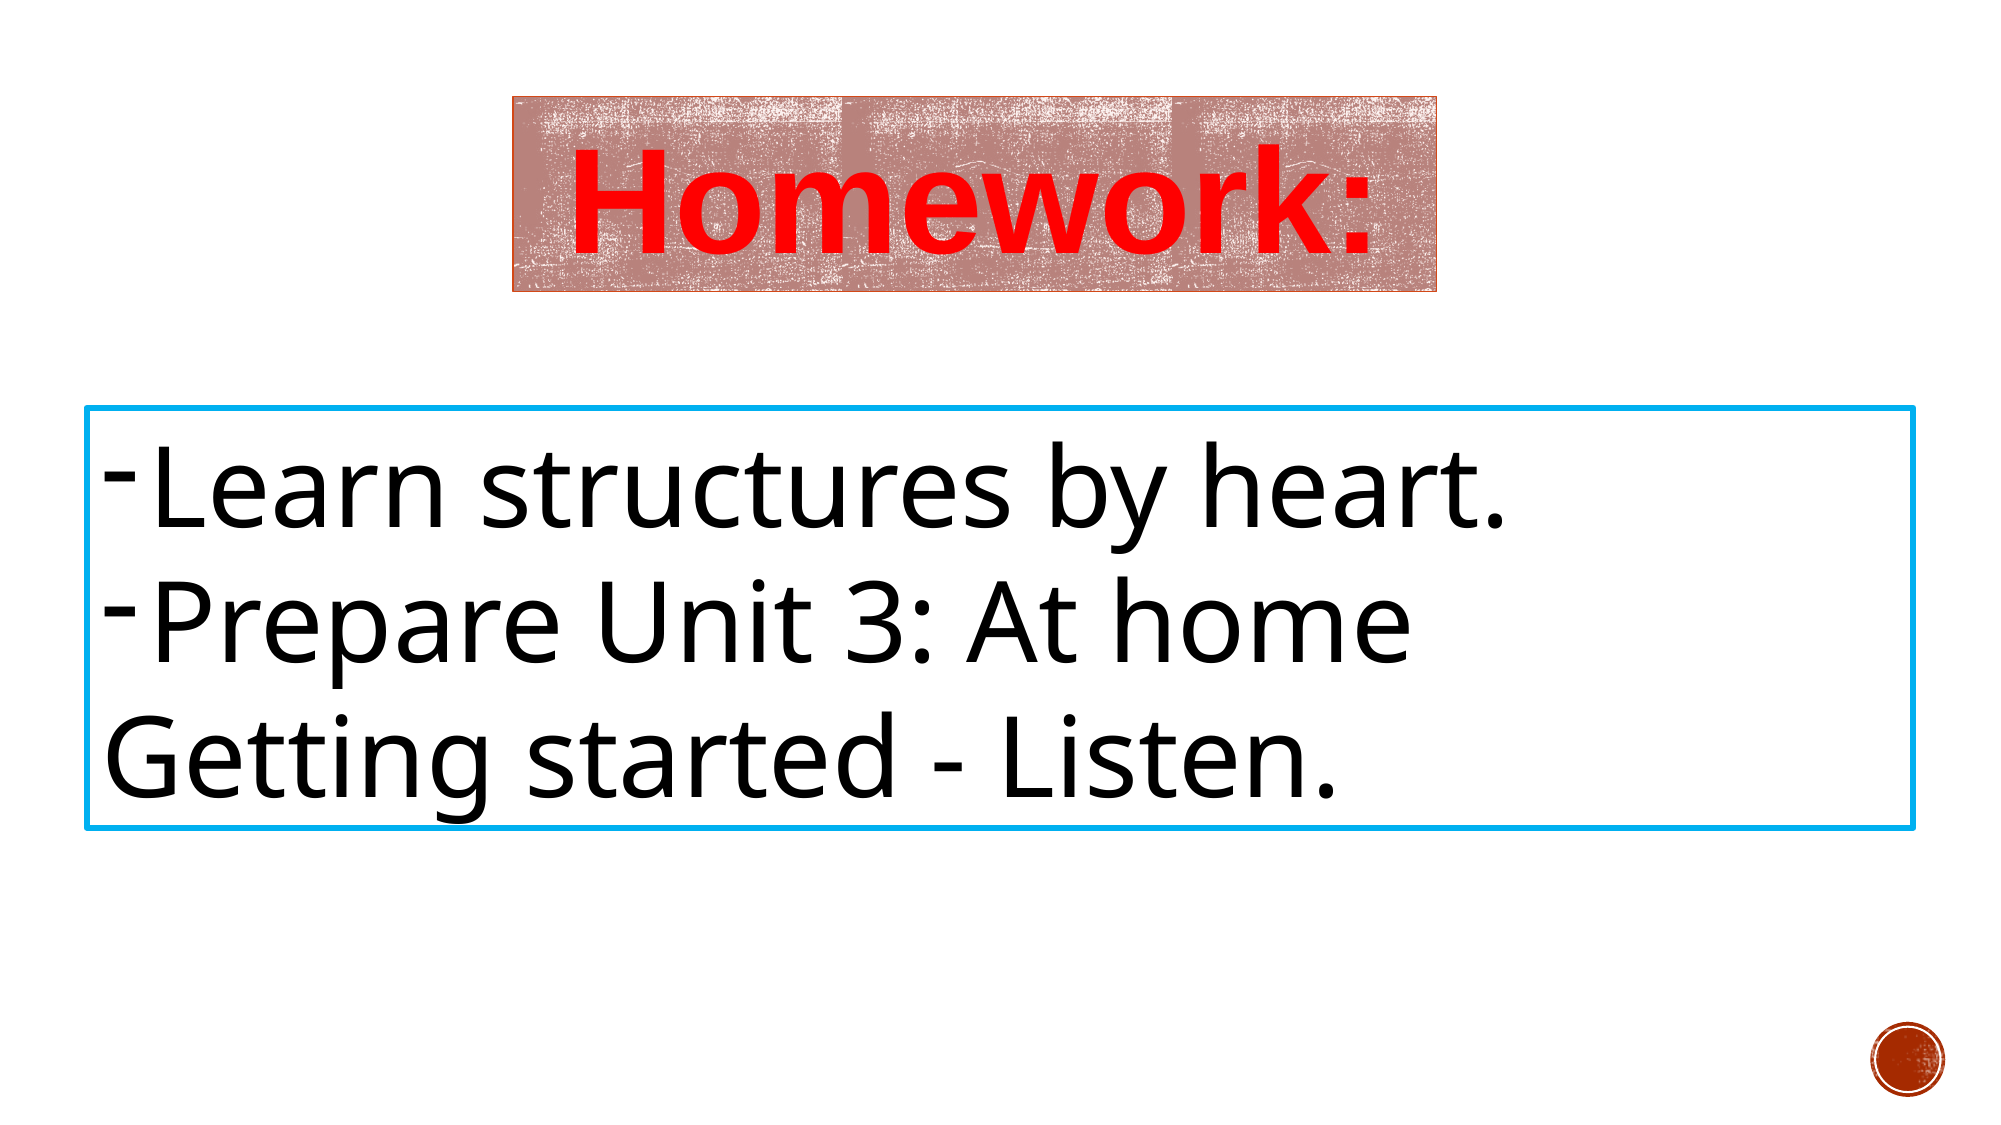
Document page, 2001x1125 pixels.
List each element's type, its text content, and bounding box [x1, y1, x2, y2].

text_box Learn structures by heart. Prepare Unit 3: At home Getting started - Listen. [86, 407, 1914, 828]
text_box Homework: [512, 96, 1437, 292]
